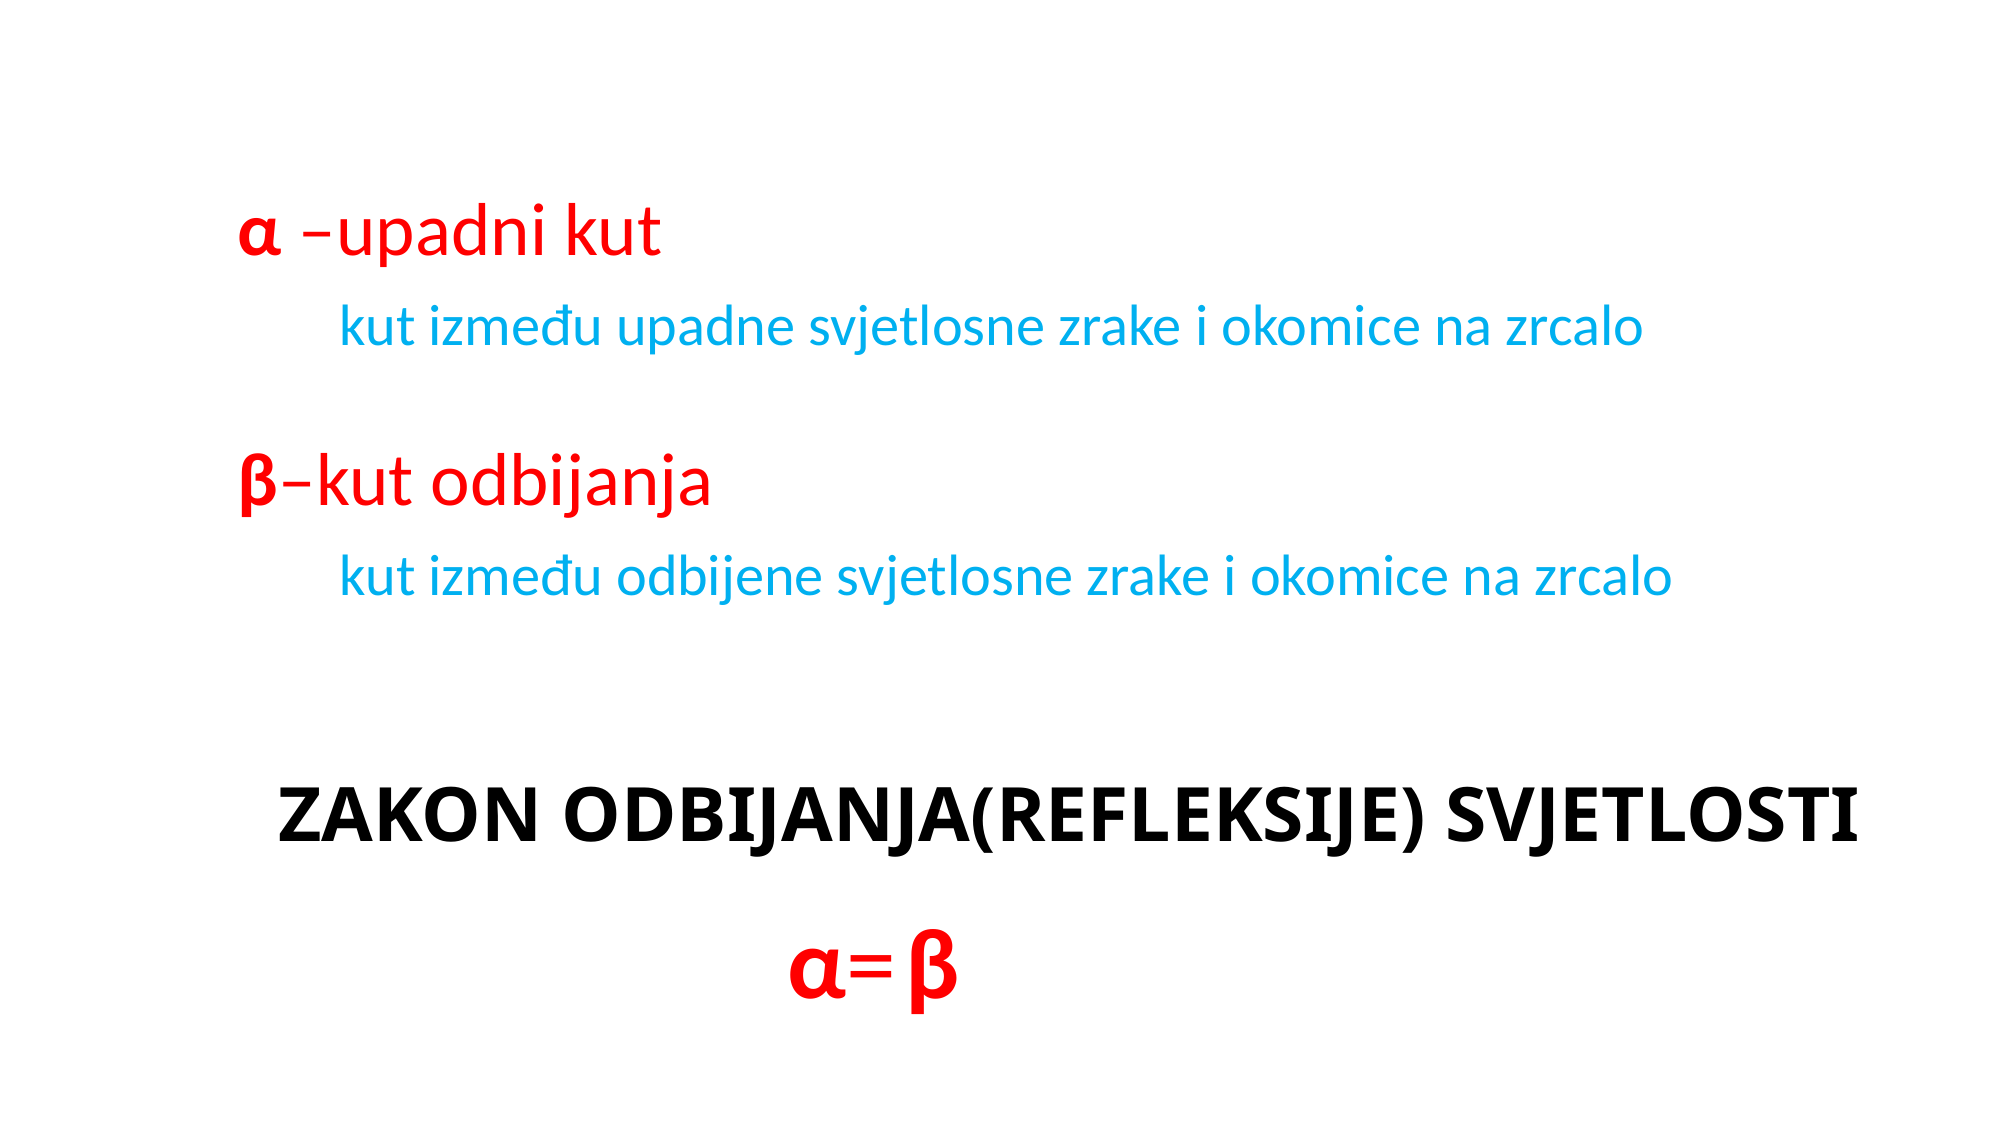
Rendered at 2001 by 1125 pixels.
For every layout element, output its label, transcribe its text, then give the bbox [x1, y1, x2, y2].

text_box ZAKON ODBIJANJA(REFLEKSIJE) SVJETLOSTI [263, 758, 1876, 864]
text_box α= [773, 890, 891, 1026]
text_box β–kut odbijanja kut između odbijene svjetlosne zrake i okomice na zrcalo [222, 423, 1689, 619]
text_box α –upadni kut kut između upadne svjetlosne zrake i okomice na zrcalo [222, 173, 1661, 369]
text_box β [891, 890, 976, 1026]
